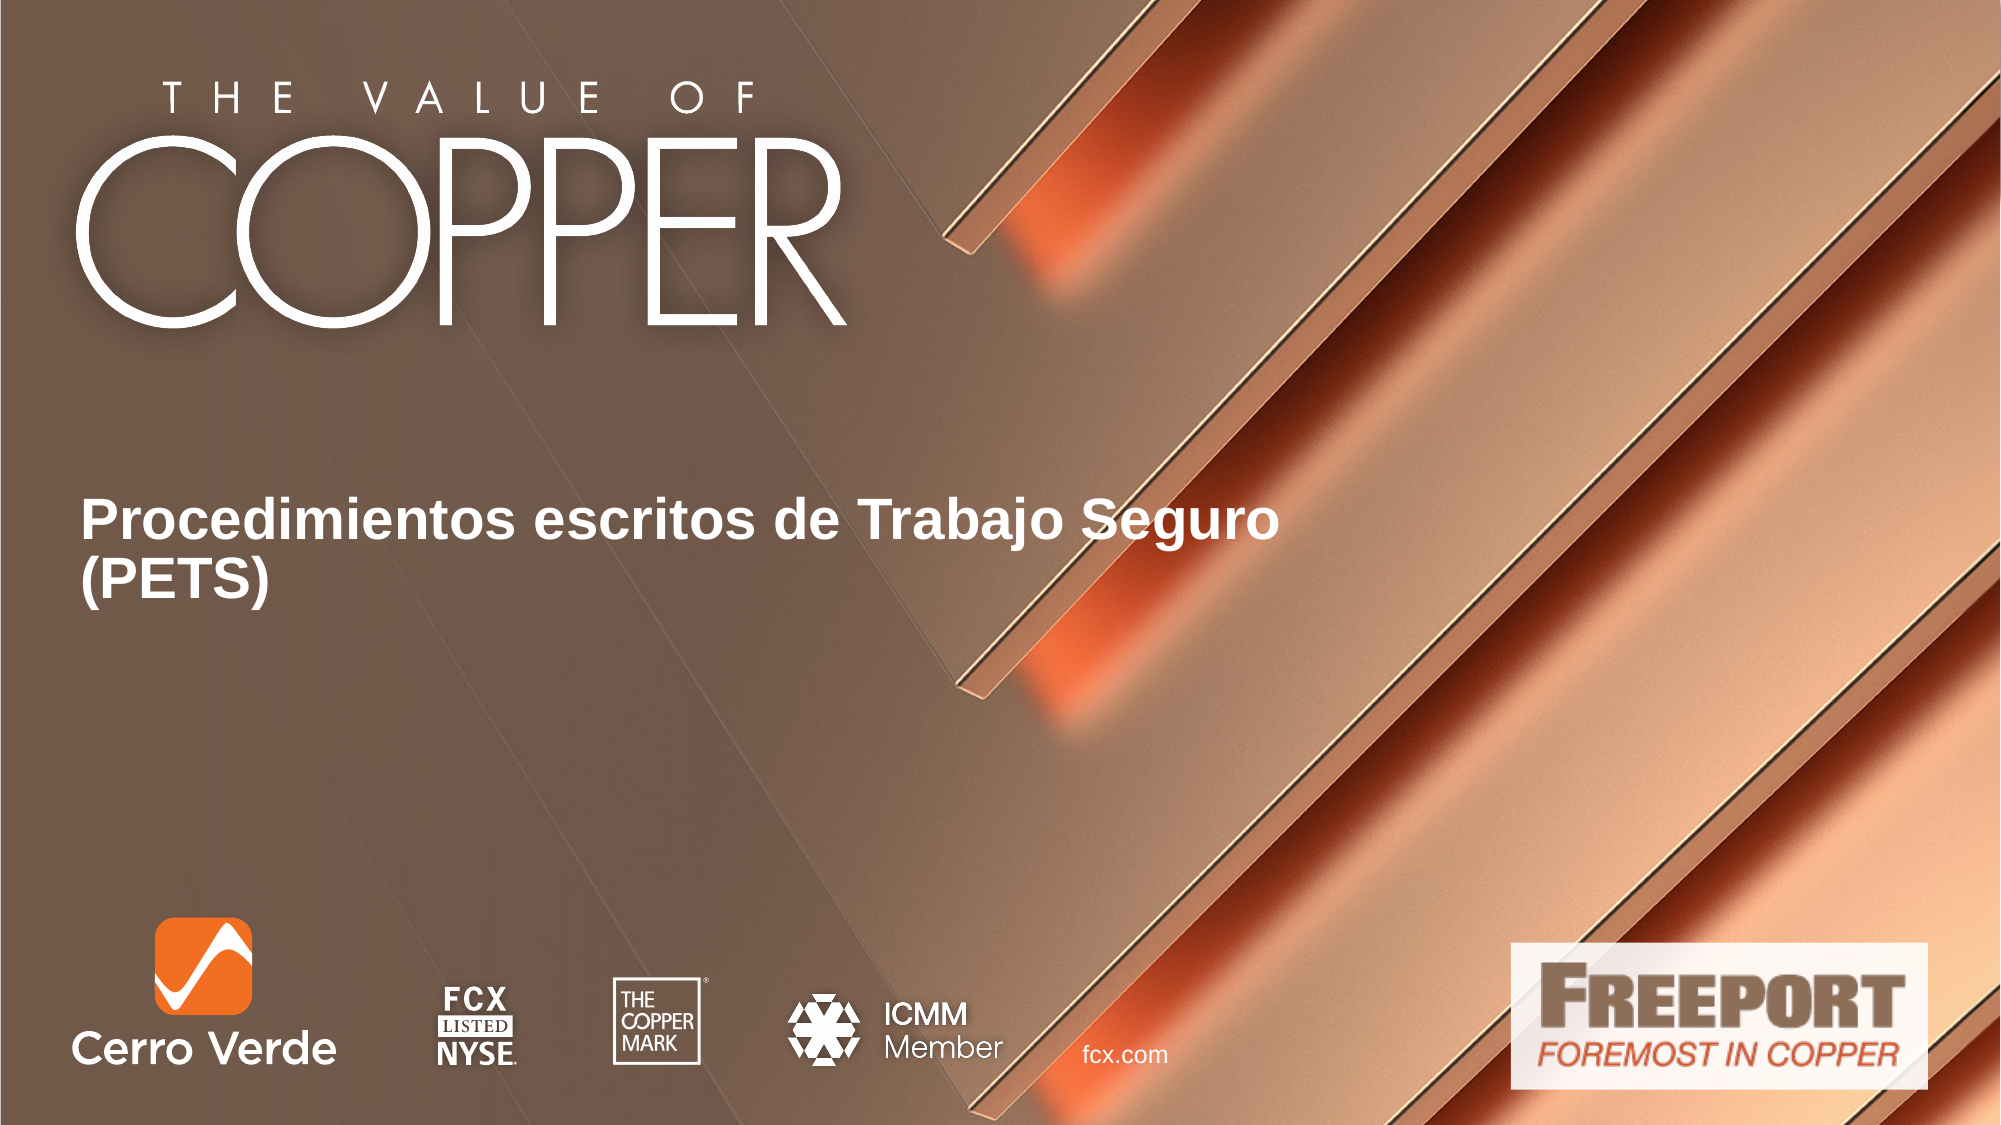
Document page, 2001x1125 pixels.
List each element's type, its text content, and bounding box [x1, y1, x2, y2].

text_box Procedimientos escritos de Trabajo Seguro (PETS) [65, 486, 1316, 617]
picture [0, 0, 2001, 1125]
